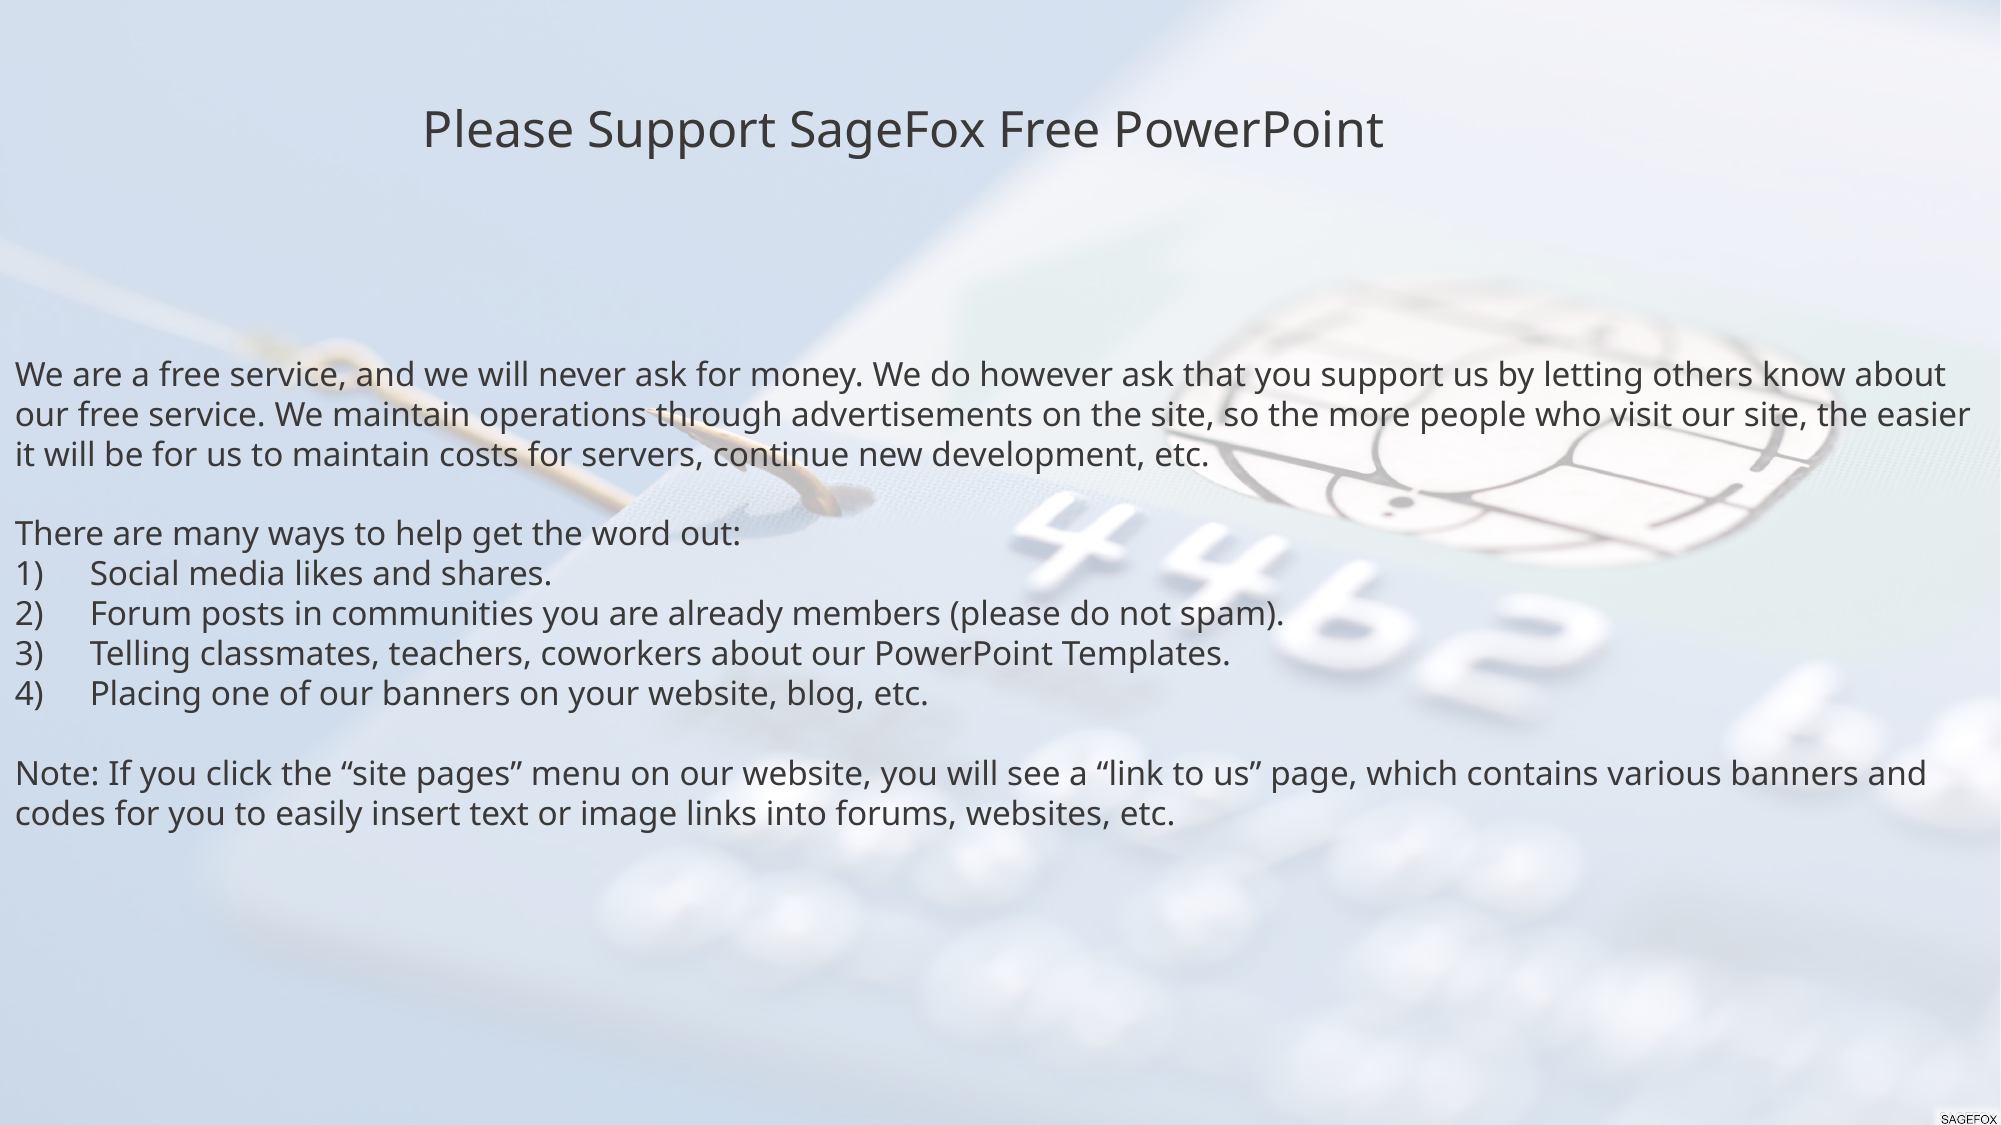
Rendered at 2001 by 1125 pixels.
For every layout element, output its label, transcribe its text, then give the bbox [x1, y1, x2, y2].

picture [1938, 1114, 1999, 1125]
title Please Support SageFox Free PowerPoint [363, 72, 1444, 190]
text_box We are a free service, and we will never ask for money. We do however ask that you support us by letting others know about our free service. We maintain operations through advertisements on the site, so the more people who visit our site, the easier it will be for us to maintain costs for servers, continue new development, etc. There are many ways to help get the word out: Social media likes and shares. Forum posts in communities you are already members (please do not spam). Telling classmates, teachers, coworkers about our PowerPoint Templates. Placing one of our banners on your website, blog, etc. Note: If you click the “site pages” menu on our website, you will see a “link to us” page, which contains various banners and codes for you to easily insert text or image links into forums, websites, etc. [0, 0, 2000, 1125]
